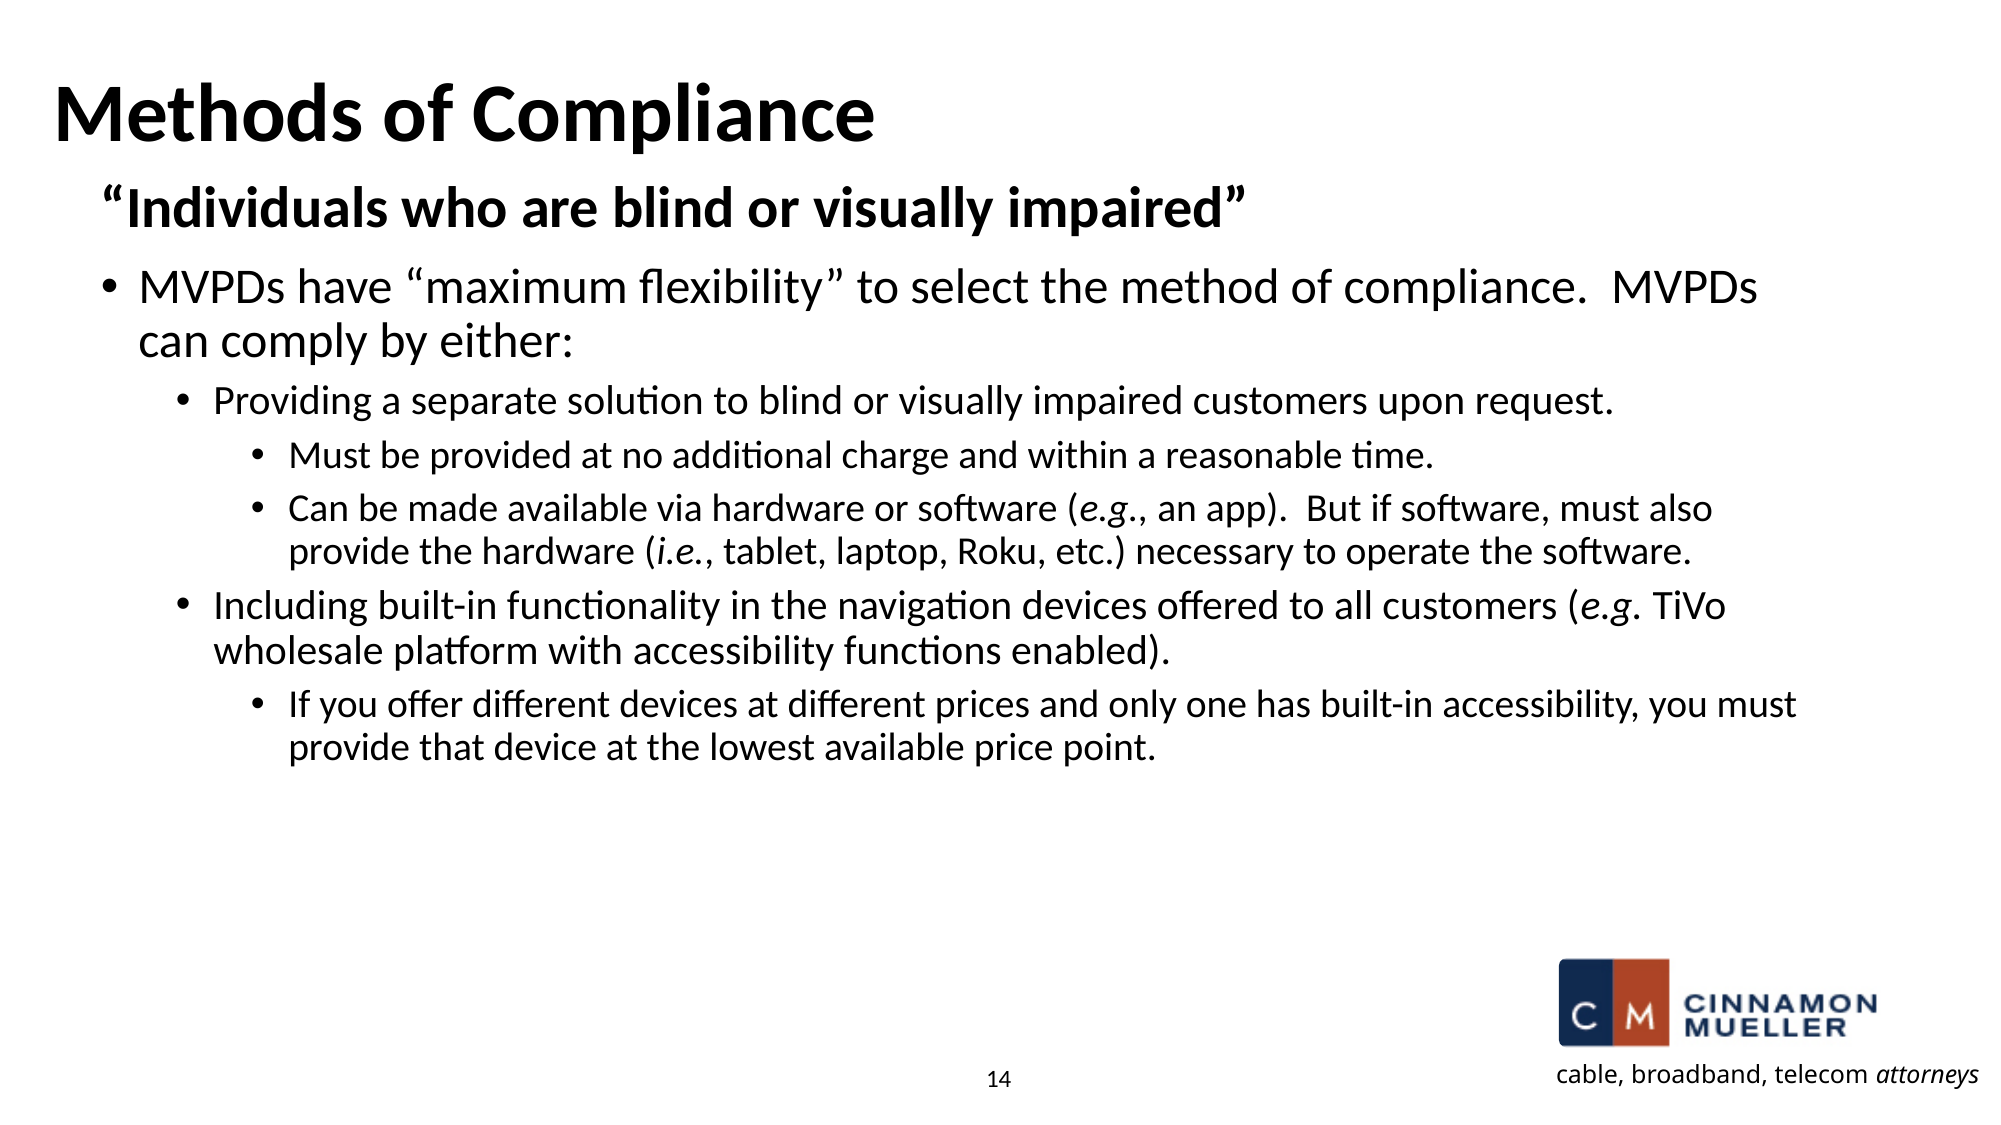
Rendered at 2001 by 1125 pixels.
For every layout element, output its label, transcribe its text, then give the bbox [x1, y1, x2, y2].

title Methods of Compliance [38, 27, 2000, 202]
text_box cable, broadband, telecom attorneys [1541, 1021, 2000, 1096]
slide_number 14 [830, 1047, 1168, 1108]
list “Individuals who are blind or visually impaired” MVPDs have “maximum flexibility” to select the method of compliance. MVPDs can comply by either: Providing a separate solution to blind or visually impaired customers upon request. Must be provided at no additional charge and within a reasonable time. Can be made available via hardware or software (e.g., an app). But if software, must also provide the hardware (i.e., tablet, laptop, Roku, etc.) necessary to operate the software. Including built-in functionality in the navigation devices offered to all customers (e.g. TiVo wholesale platform with accessibility functions enabled). If you offer different devices at different prices and only one has built-in accessibility, you must provide that device at the lowest available price point. [85, 169, 1815, 1030]
picture [1558, 958, 1895, 1048]
